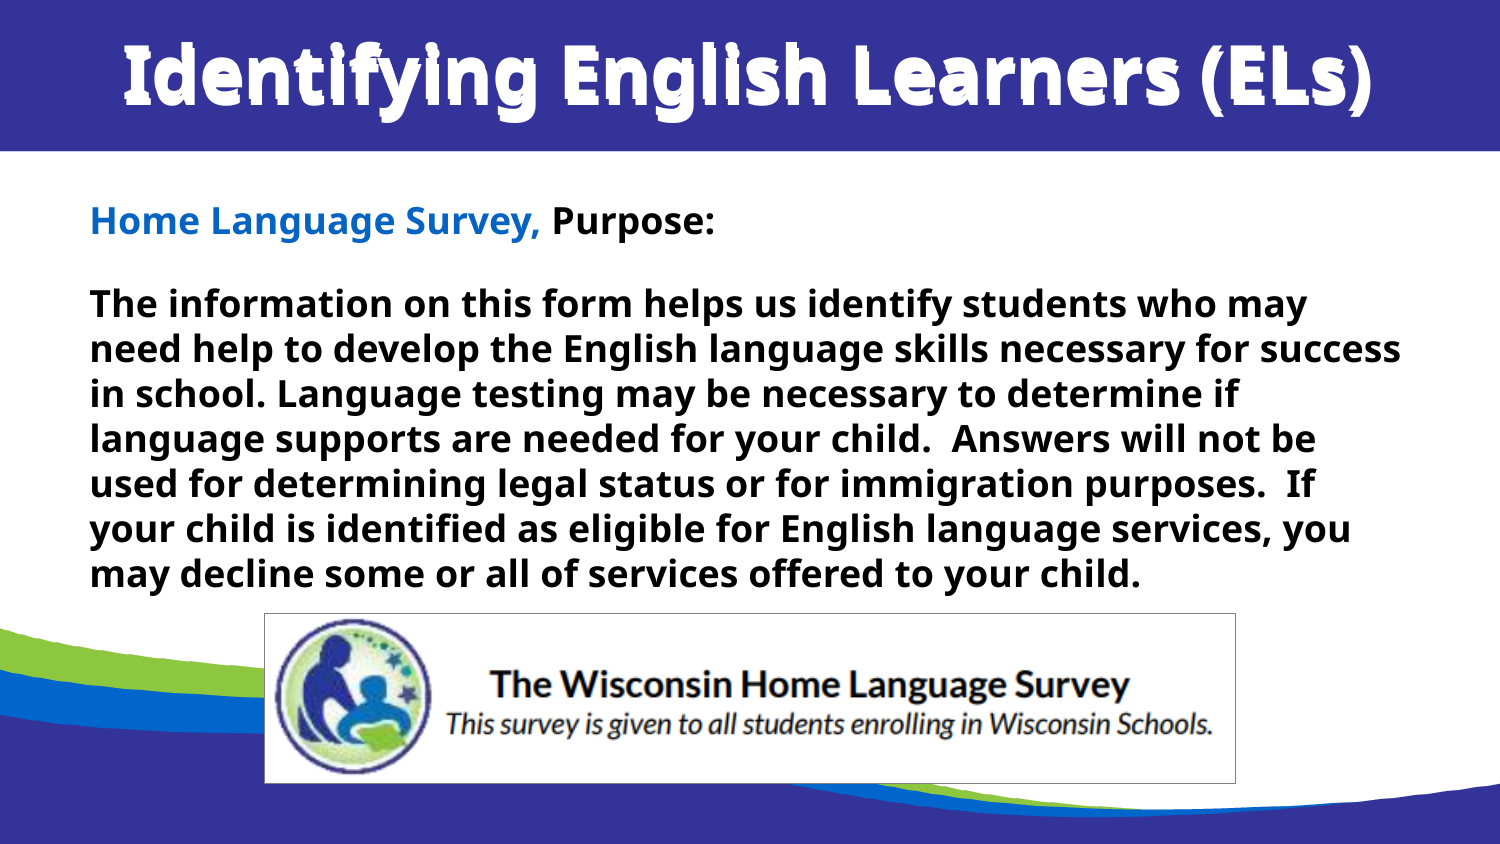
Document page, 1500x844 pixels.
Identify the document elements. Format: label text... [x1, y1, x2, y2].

picture [0, 608, 1500, 844]
list Home Language Survey, Purpose: The information on this form helps us identify students who may need help to develop the English language skills necessary for success in school. Language testing may be necessary to determine if language supports are needed for your child. Answers will not be used for determining legal status or for immigration purposes. If your child is identified as eligible for English language services, you may decline some or all of services offered to your child. [74, 190, 1426, 570]
list Identifying English Learners (ELs) [0, 0, 1500, 152]
